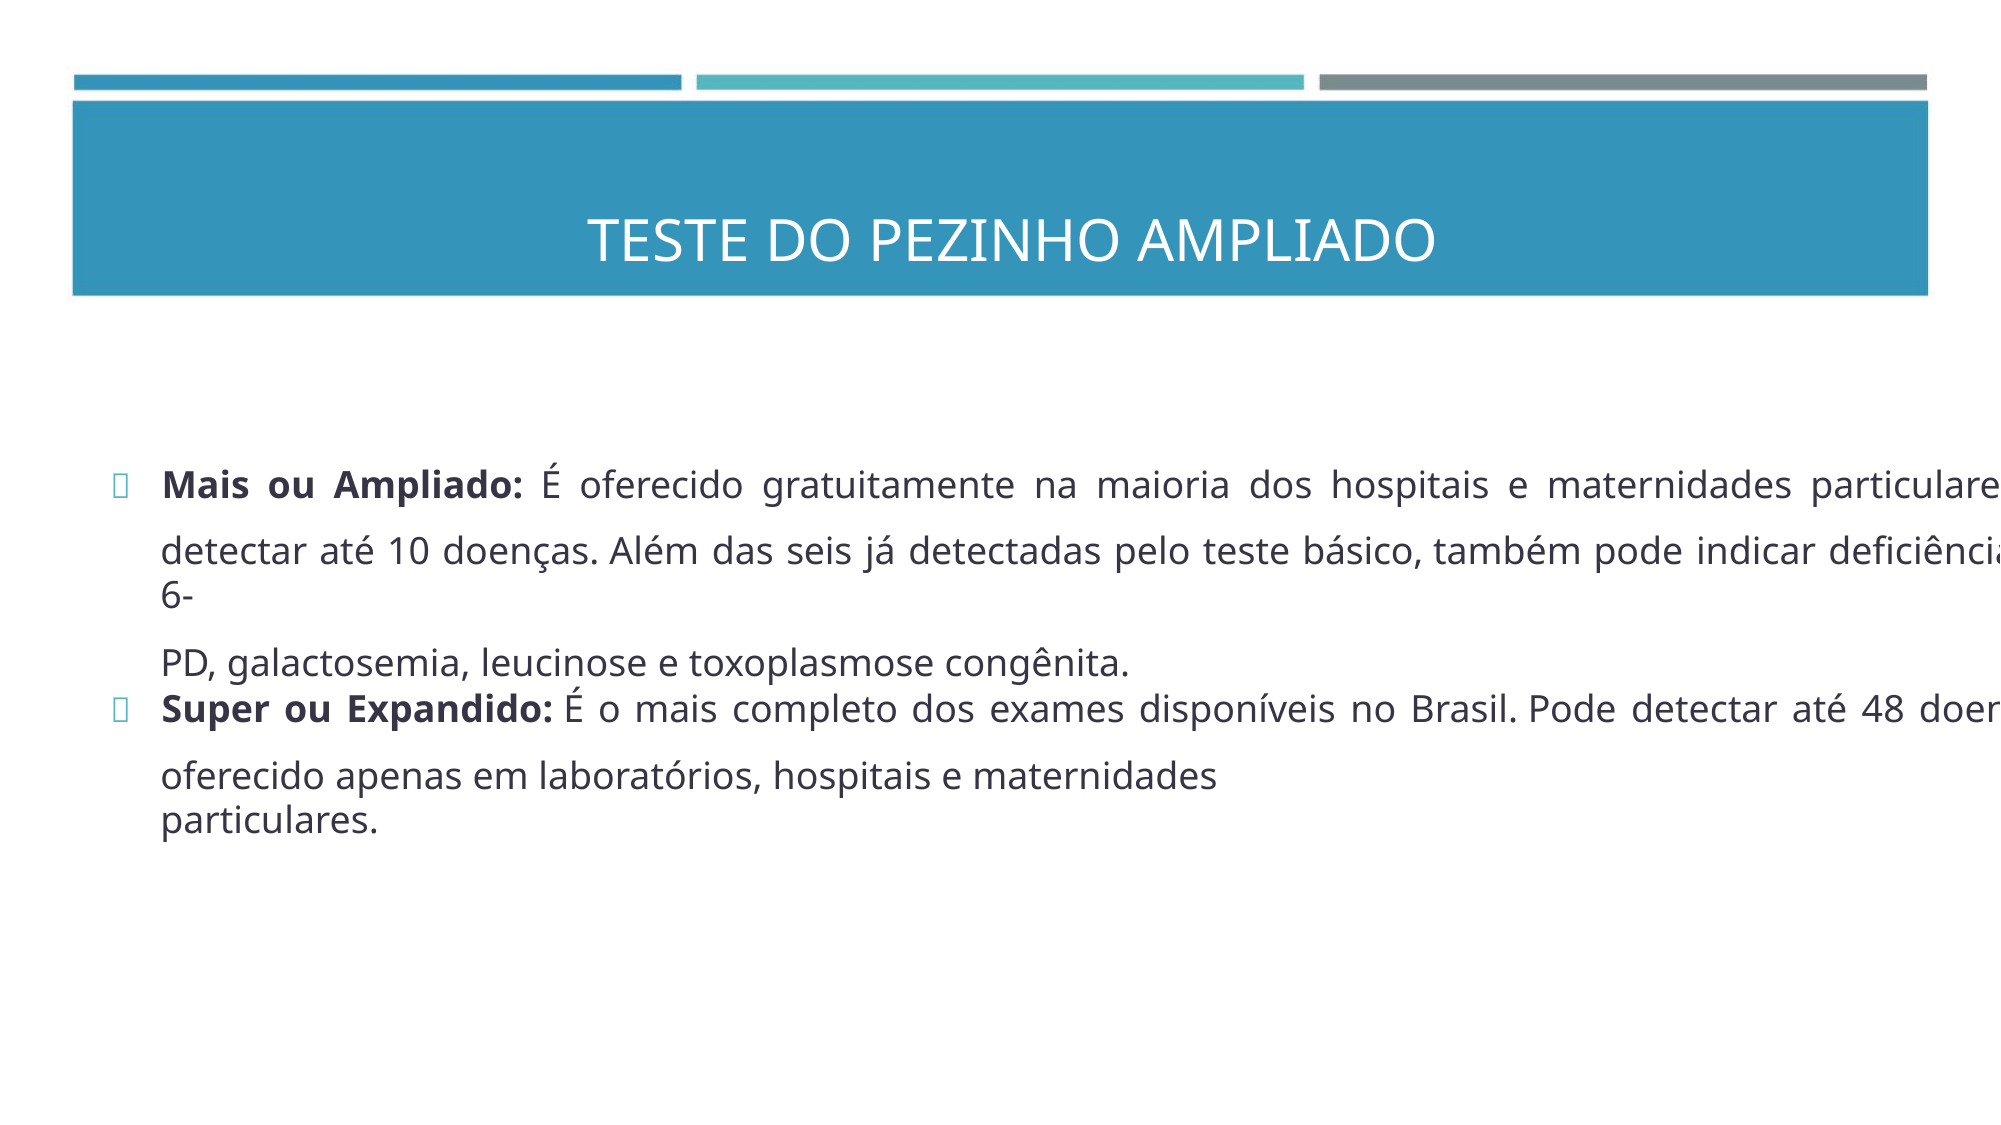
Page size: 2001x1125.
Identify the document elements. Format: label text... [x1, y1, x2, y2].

text_box  Super ou Expandido: É o mais completo dos exames disponíveis no Brasil. Pode detectar até 48 doenças. É [110, 686, 2000, 731]
text_box TESTE DO PEZINHO AMPLIADO [587, 205, 1538, 274]
text_box oferecido apenas em laboratórios, hospitais e maternidades particulares. [160, 754, 1419, 842]
text_box  Mais ou Ampliado: É oferecido gratuitamente na maioria dos hospitais e maternidades particulares. Pode detectar até 10 doenças. Além das seis já detectadas pelo teste básico, também pode indicar deficiência de G-6- PD, galactosemia, leucinose e toxoplasmose congênita. [110, 462, 2000, 685]
text_box [0, 0, 2000, 1125]
